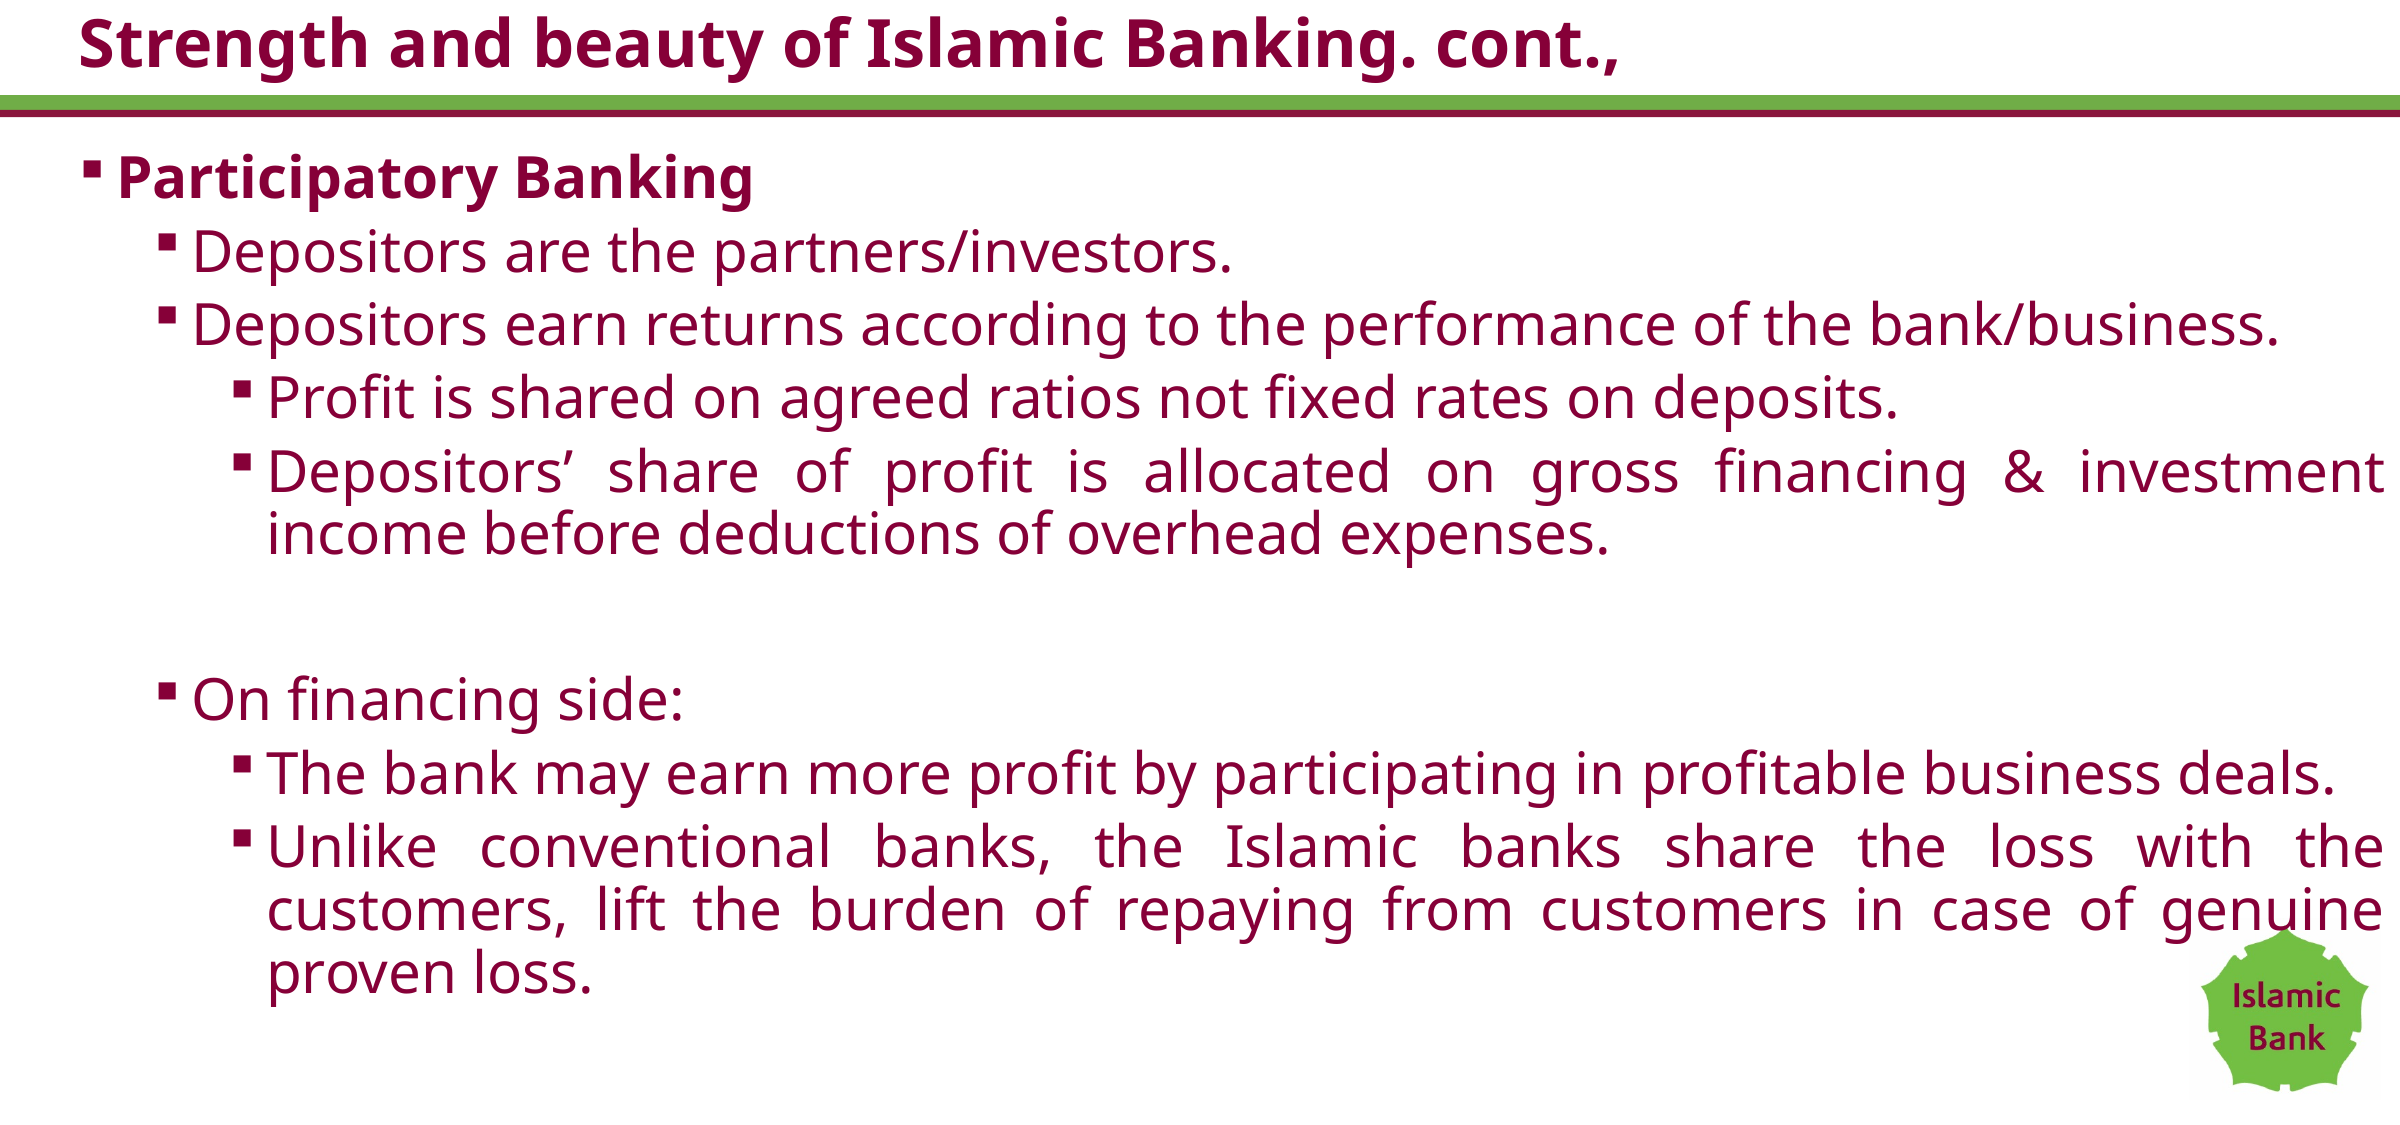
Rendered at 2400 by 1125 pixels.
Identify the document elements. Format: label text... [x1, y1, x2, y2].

title Strength and beauty of Islamic Banking. cont., [63, 0, 1762, 91]
list Participatory Banking Depositors are the partners/investors. Depositors earn returns according to the performance of the bank/business. Profit is shared on agreed ratios not fixed rates on deposits. Depositors’ share of profit is allocated on gross financing & investment income before deductions of overhead expenses. On financing side: The bank may earn more profit by participating in profitable business deals. Unlike conventional banks, the Islamic banks share the loss with the customers, lift the burden of repaying from customers in case of genuine proven loss. [63, 140, 2400, 1116]
